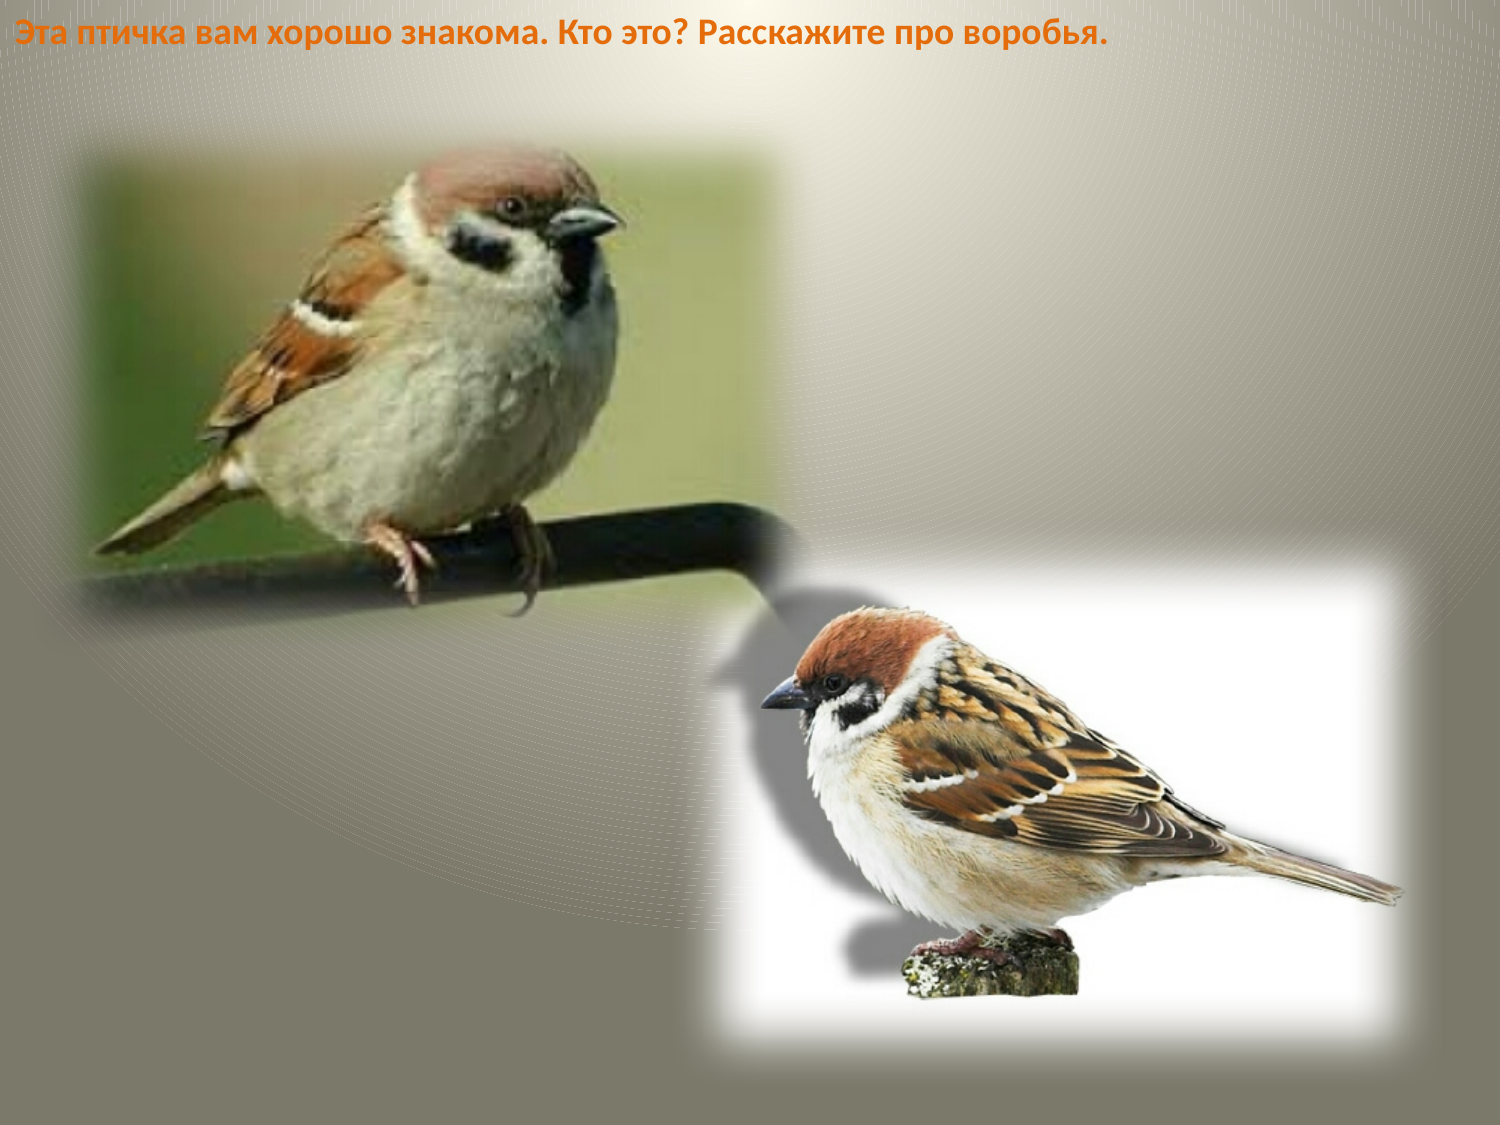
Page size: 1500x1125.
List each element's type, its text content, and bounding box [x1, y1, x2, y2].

picture [29, 101, 1448, 1092]
text_box Эта птичка вам хорошо знакома. Кто это? Расскажите про воробья. [0, 0, 1500, 105]
